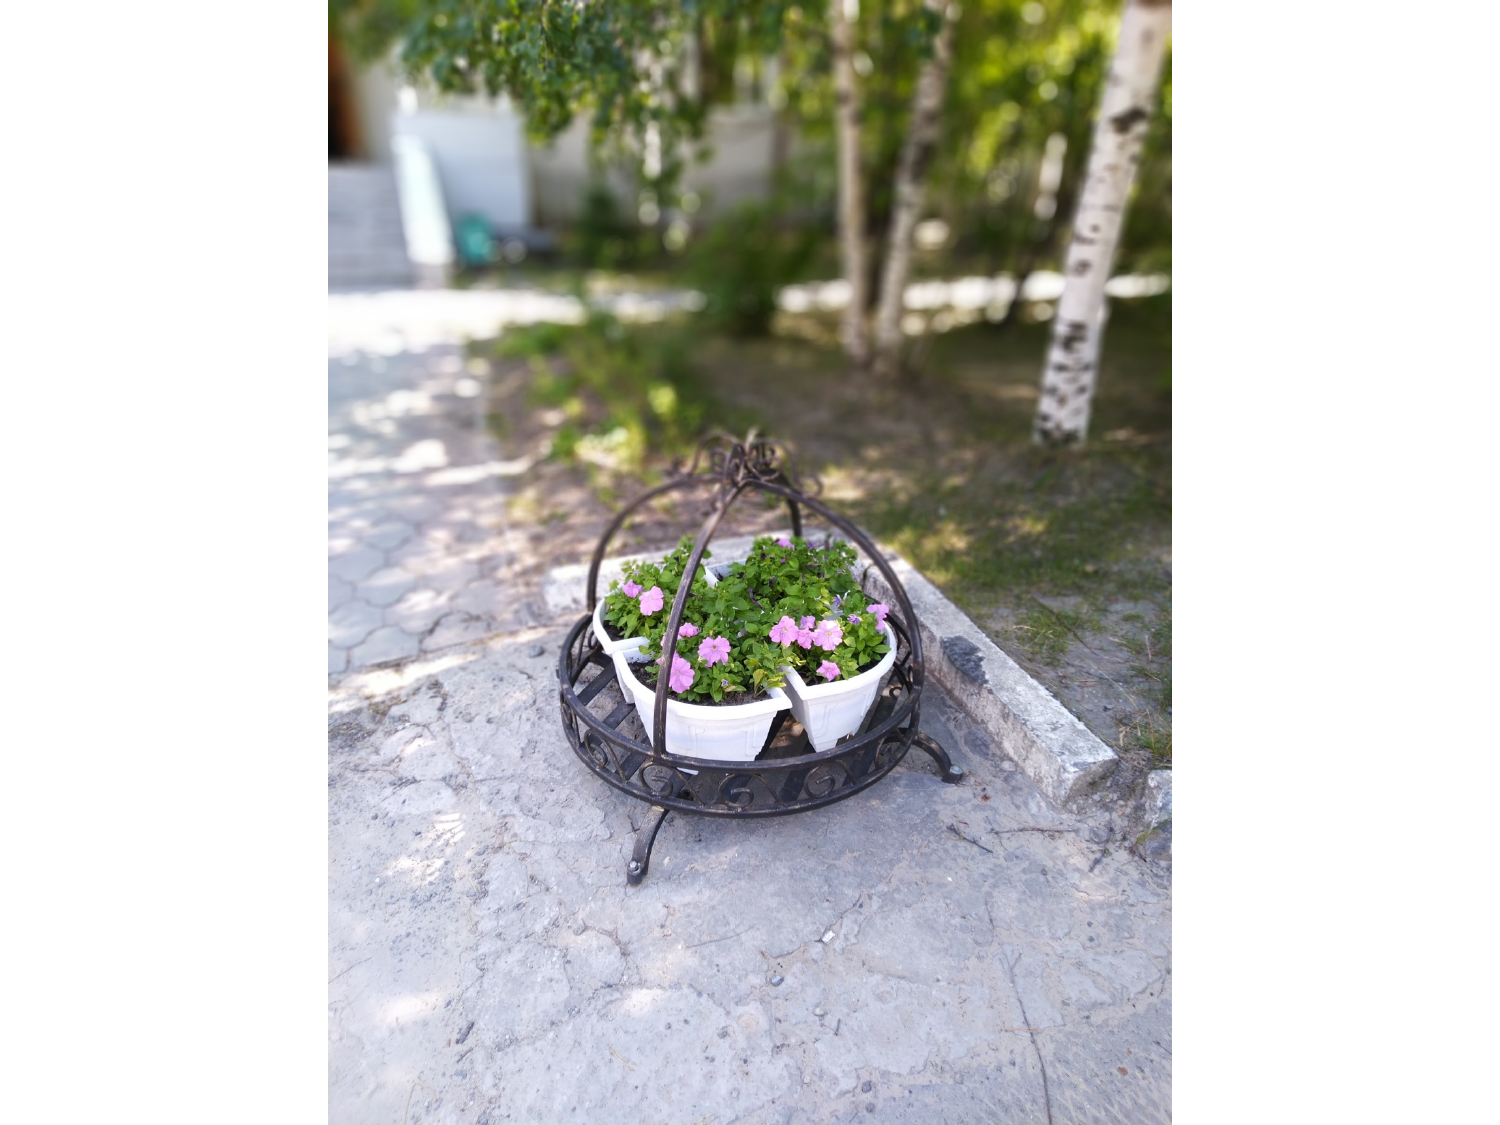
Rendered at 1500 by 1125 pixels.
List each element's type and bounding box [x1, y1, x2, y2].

picture [327, 0, 1173, 1125]
